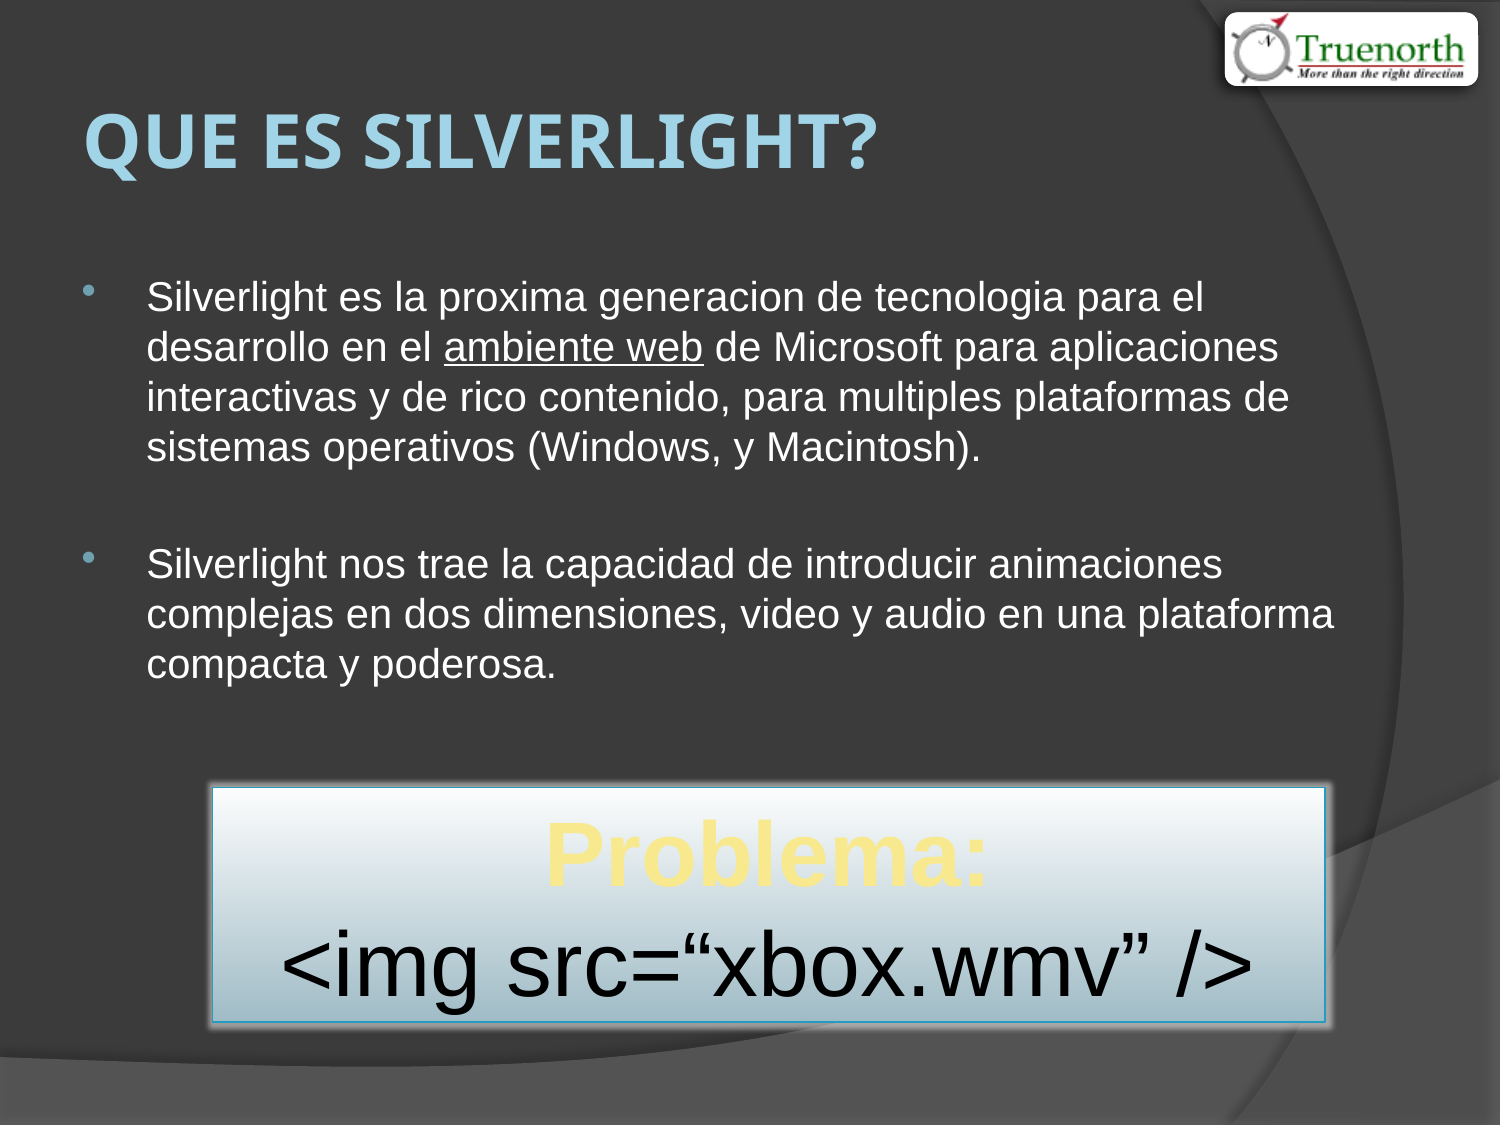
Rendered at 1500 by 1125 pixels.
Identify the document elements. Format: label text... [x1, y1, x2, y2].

text_box Problema: <img src=“xbox.wmv” /> [212, 787, 1326, 1023]
picture [1224, 12, 1479, 87]
list Silverlight es la proxima generacion de tecnologia para el desarrollo en el ambiente web de Microsoft para aplicaciones interactivas y de rico contenido, para multiples plataformas de sistemas operativos (Windows, y Macintosh). Silverlight nos trae la capacidad de introducir animaciones complejas en dos dimensiones, video y audio en una plataforma compacta y poderosa. [62, 262, 1388, 1005]
title Que es Silverlight? [75, 45, 1300, 233]
